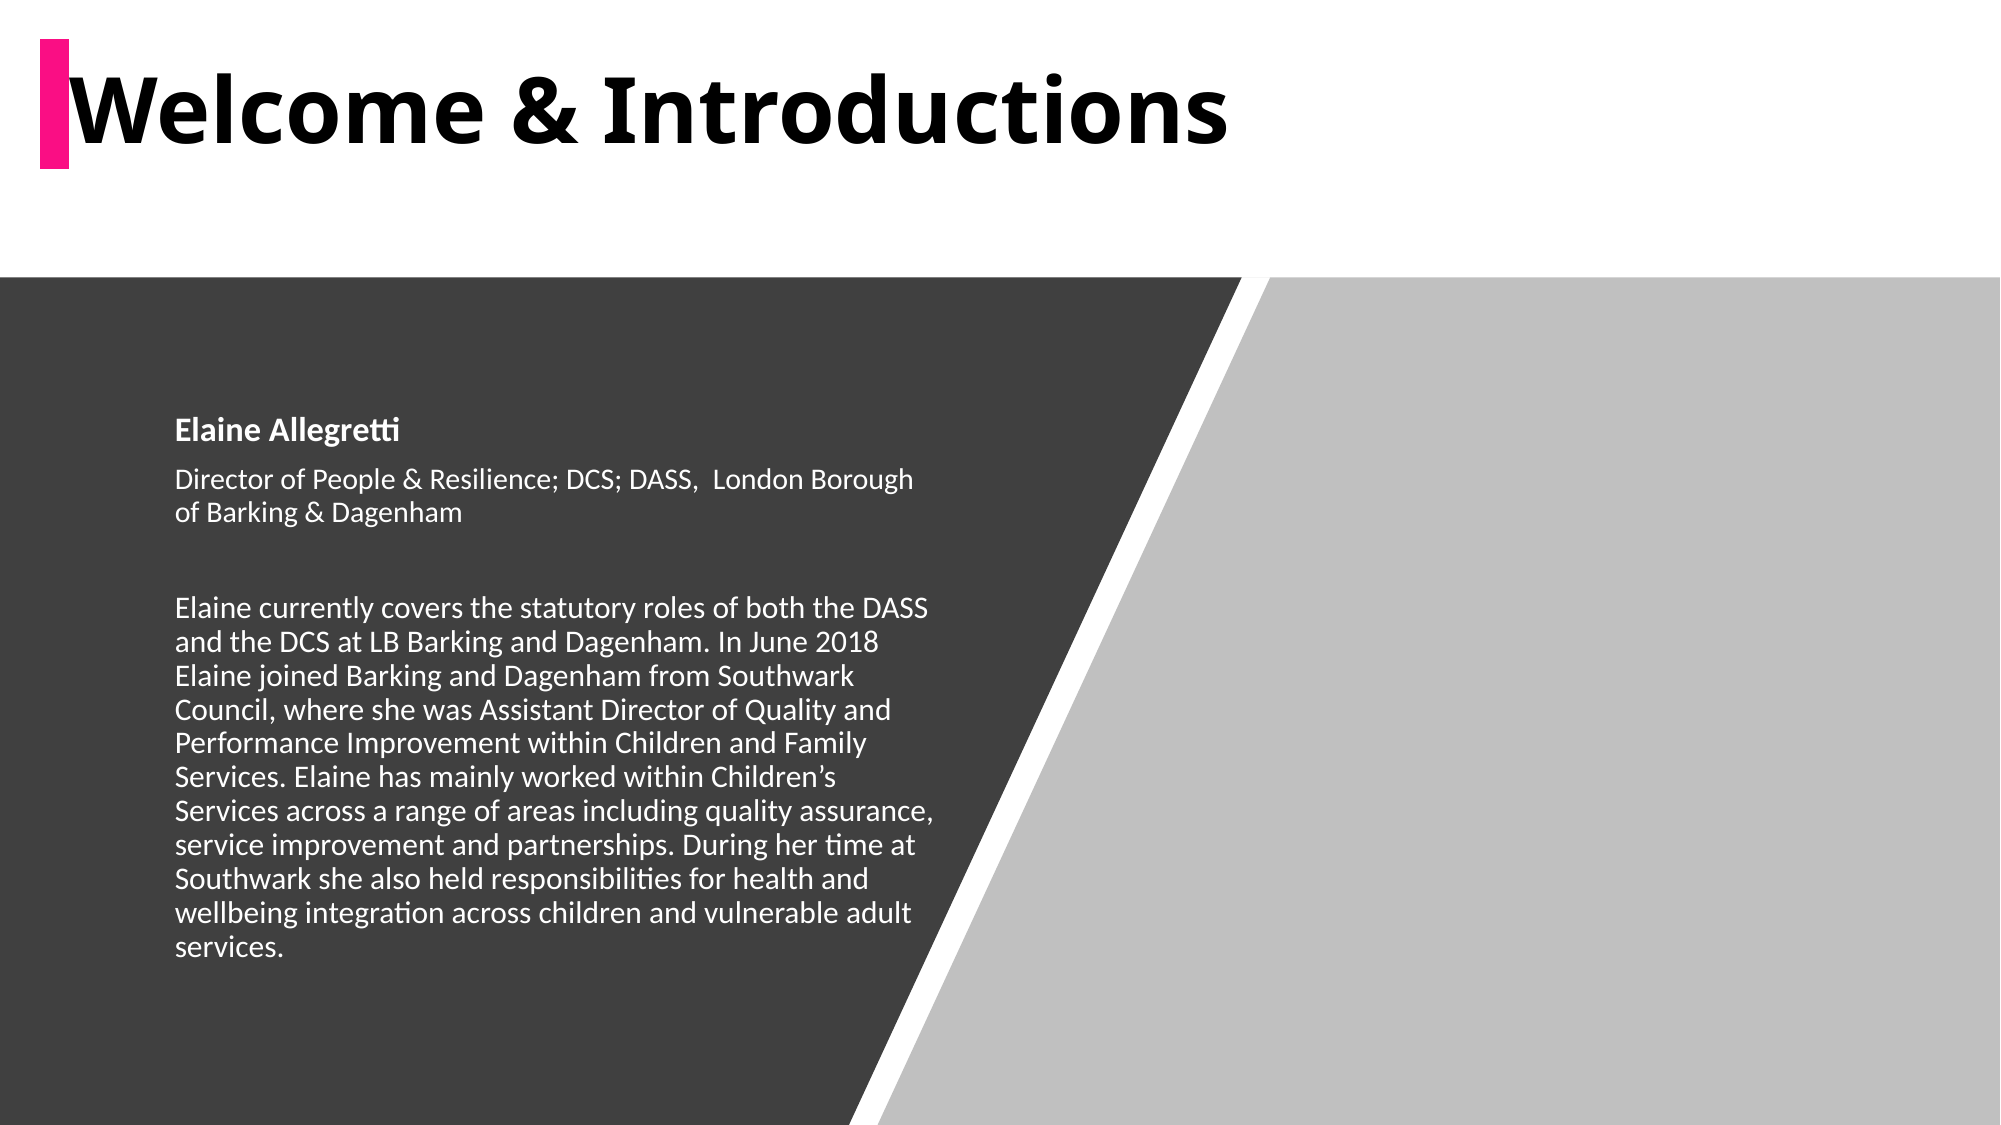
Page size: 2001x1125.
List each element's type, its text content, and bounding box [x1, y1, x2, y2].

text_box [876, 276, 2000, 1125]
text_box Elaine Allegretti Director of People & Resilience; DCS; DASS, London Borough of Barking & Dagenham Elaine currently covers the statutory roles of both the DASS and the DCS at LB Barking and Dagenham. In June 2018 Elaine joined Barking and Dagenham from Southwark Council, where she was Assistant Director of Quality and Performance Improvement within Children and Family Services. Elaine has mainly worked within Children’s Services across a range of areas including quality assurance, service improvement and partnerships. During her time at Southwark she also held responsibilities for health and wellbeing integration across children and vulnerable adult services. [137, 330, 974, 998]
text_box [0, 276, 1244, 1125]
text_box Welcome & Introductions [54, 5, 1780, 223]
text_box [39, 38, 70, 170]
